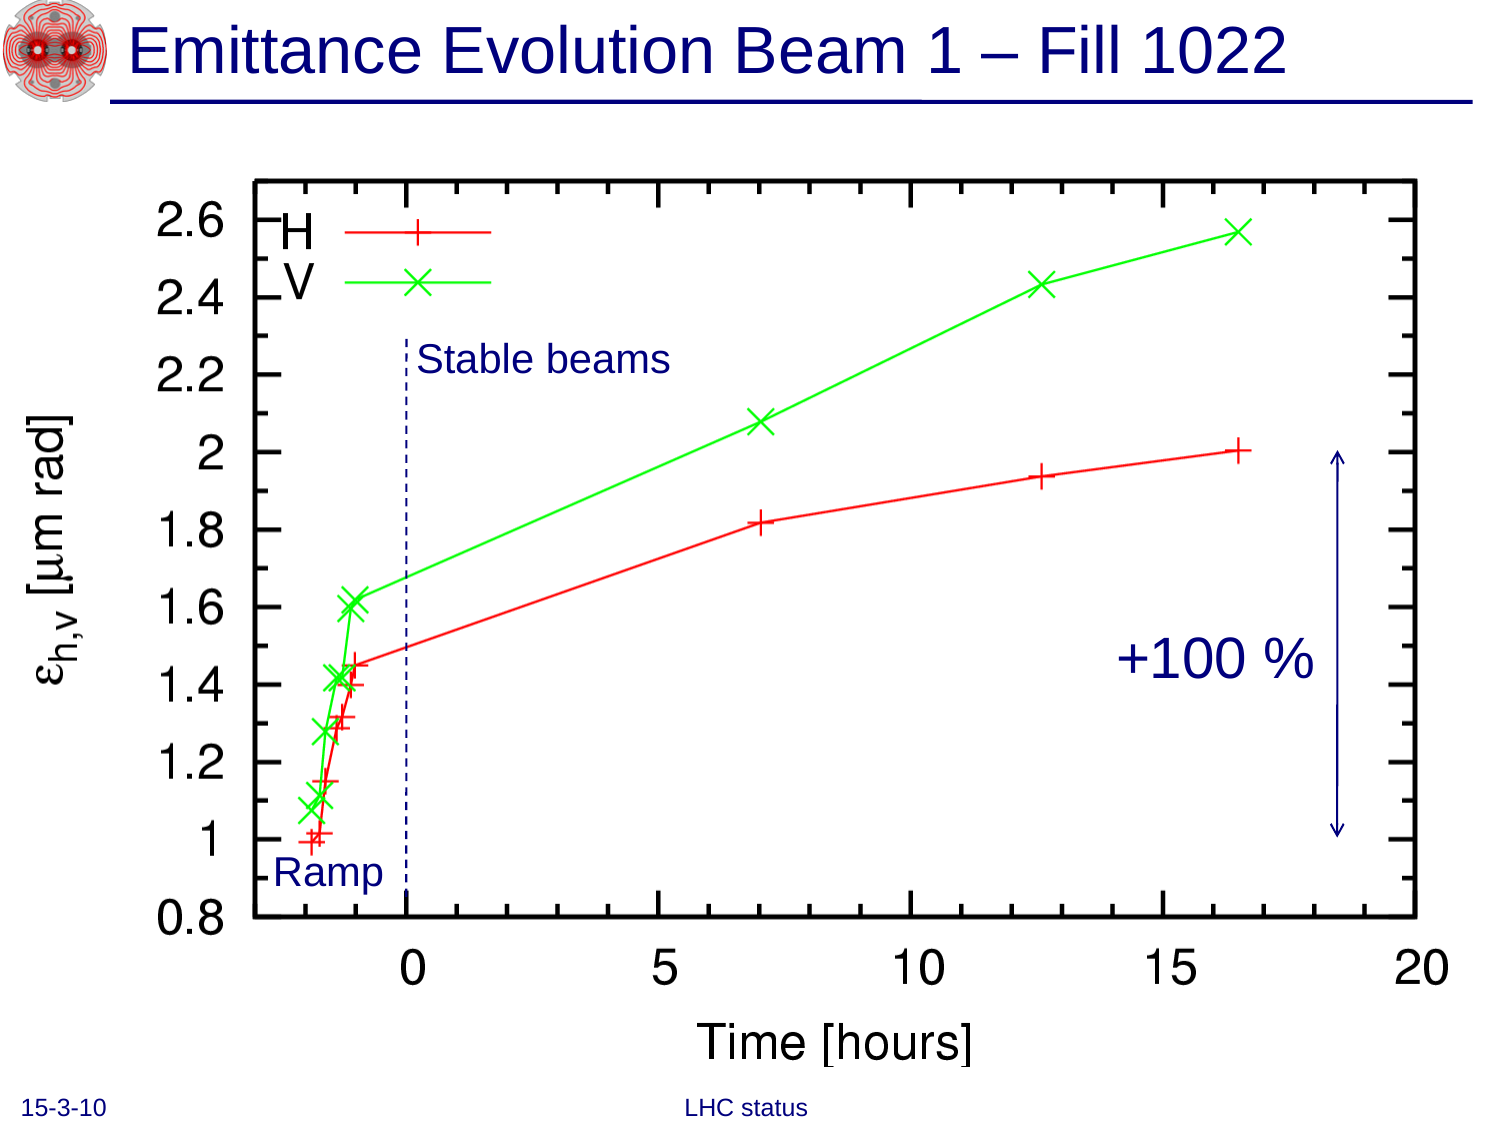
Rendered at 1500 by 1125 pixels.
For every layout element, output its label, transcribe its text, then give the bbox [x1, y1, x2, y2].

picture [0, 0, 108, 103]
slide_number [5, 1085, 356, 1125]
picture [0, 124, 1500, 1068]
title Emittance Evolution Beam 1 – Fill 1022 [111, 3, 1463, 91]
footer LHC status [512, 1087, 988, 1125]
